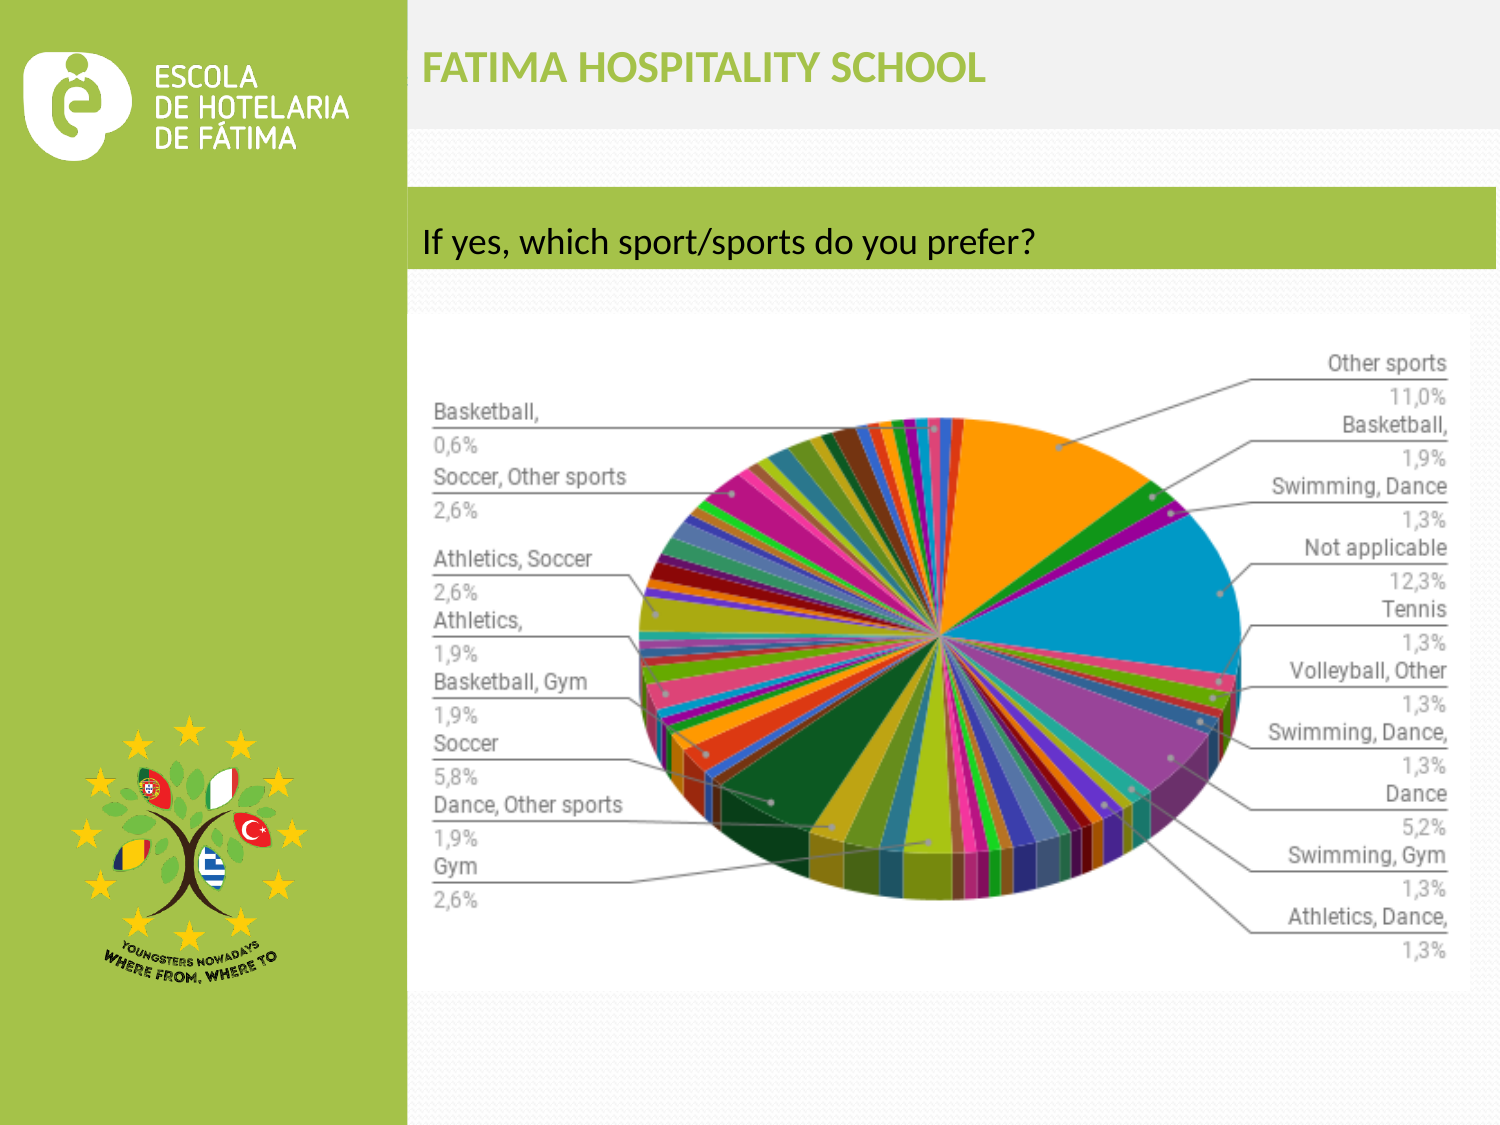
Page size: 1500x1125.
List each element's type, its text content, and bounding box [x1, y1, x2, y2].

picture [407, 314, 1471, 991]
text_box If yes, which sport/sports do you prefer? [407, 186, 1496, 270]
picture [70, 715, 308, 987]
text_box FATIMA HOSPITALITY SCHOOL [409, 0, 1500, 131]
text_box [0, 0, 409, 1125]
picture [23, 52, 350, 162]
